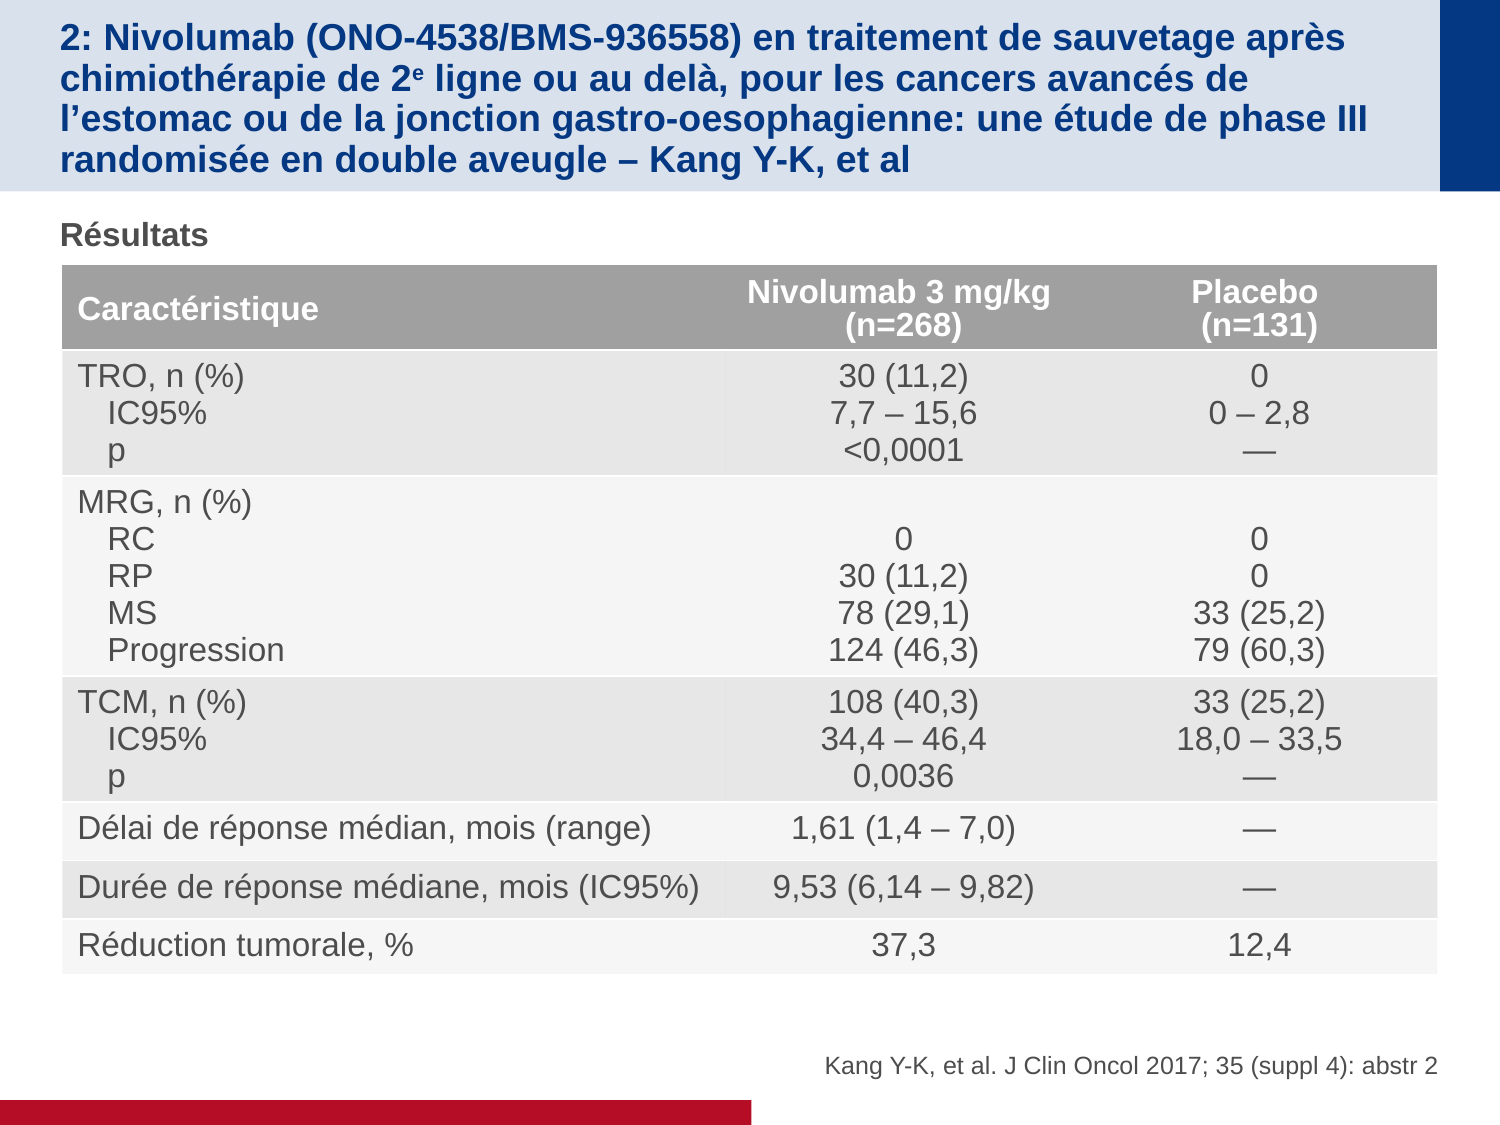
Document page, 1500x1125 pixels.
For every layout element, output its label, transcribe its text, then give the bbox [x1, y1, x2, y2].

table_cell 37,3 [726, 920, 1082, 974]
table_header Placebo (n=131) [1082, 265, 1437, 349]
table_cell 0 0 33 (25,2) 79 (60,3) [1082, 477, 1437, 675]
table_cell TCM, n (%) IC95% p [62, 677, 726, 801]
table_header Nivolumab 3 mg/kg (n=268) [726, 265, 1082, 349]
table_cell — [1082, 803, 1437, 860]
table_cell Réduction tumorale, % [62, 920, 726, 974]
table_header Caractéristique [62, 265, 726, 349]
table_cell 1,61 (1,4 – 7,0) [726, 803, 1082, 860]
table_cell MRG, n (%) RC RP MS Progression [62, 477, 726, 675]
title 2: Nivolumab (ONO-4538/BMS-936558) en traitement de sauvetage après chimiothérapie de 2e ligne ou au delà, pour les cancers avancés de l’estomac ou de la jonction gastro-oesophagienne: une étude de phase III randomisée en double aveugle – Kang Y-K, et al [59, 29, 1412, 162]
table_cell 30 (11,2) 7,7 – 15,6 <0,0001 [726, 351, 1082, 475]
table_cell TRO, n (%) IC95% p [62, 351, 726, 475]
table_cell 9,53 (6,14 – 9,82) [726, 861, 1082, 918]
table_cell — [1082, 861, 1437, 918]
table_cell 108 (40,3) 34,4 – 46,4 0,0036 [726, 677, 1082, 801]
table_cell 12,4 [1082, 920, 1437, 974]
table_cell 0 0 – 2,8 — [1082, 351, 1437, 475]
list Kang Y-K, et al. J Clin Oncol 2017; 35 (suppl 4): abstr 2 [762, 999, 1441, 1080]
table_cell 0 30 (11,2) 78 (29,1) 124 (46,3) [726, 477, 1082, 675]
table_cell 33 (25,2) 18,0 – 33,5 — [1082, 677, 1437, 801]
list Résultats [59, 205, 1441, 985]
table_cell Durée de réponse médiane, mois (IC95%) [62, 861, 726, 918]
table_cell Délai de réponse médian, mois (range) [62, 803, 726, 860]
